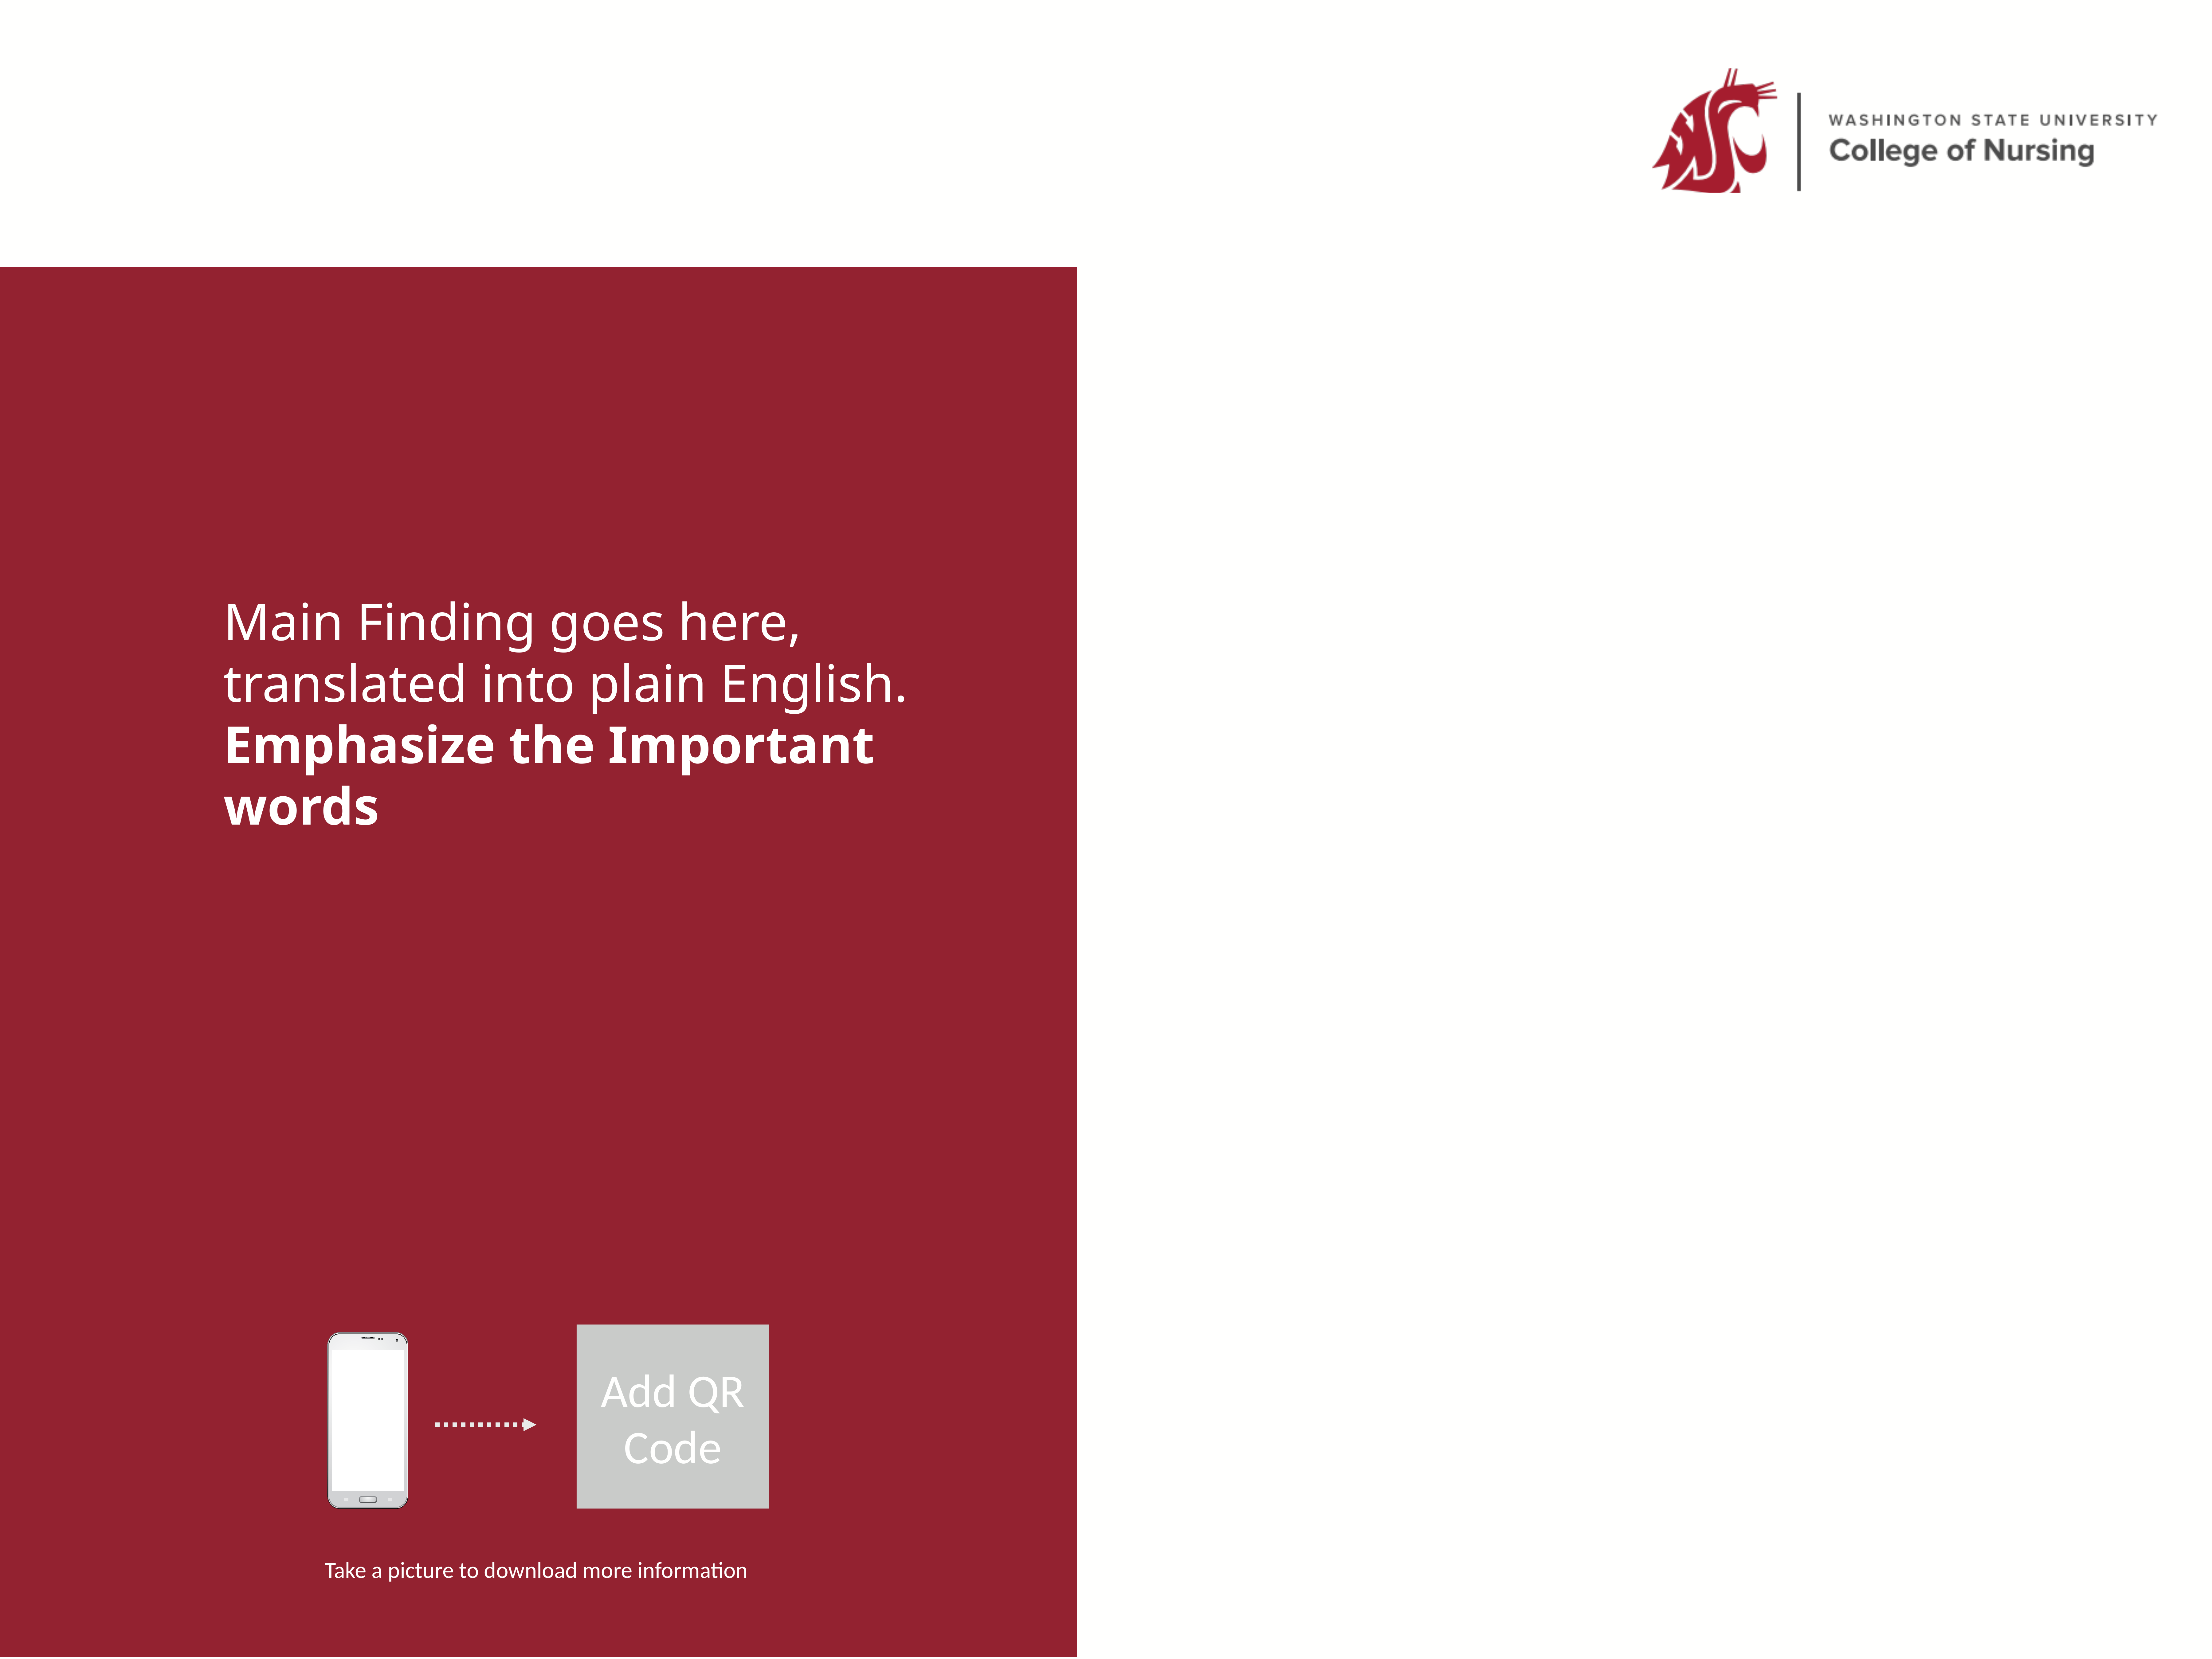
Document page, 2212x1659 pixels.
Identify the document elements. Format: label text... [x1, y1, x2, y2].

text_box Main Finding goes here, translated into plain English. Emphasize the Important words [219, 587, 934, 837]
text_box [246, 1324, 827, 1585]
